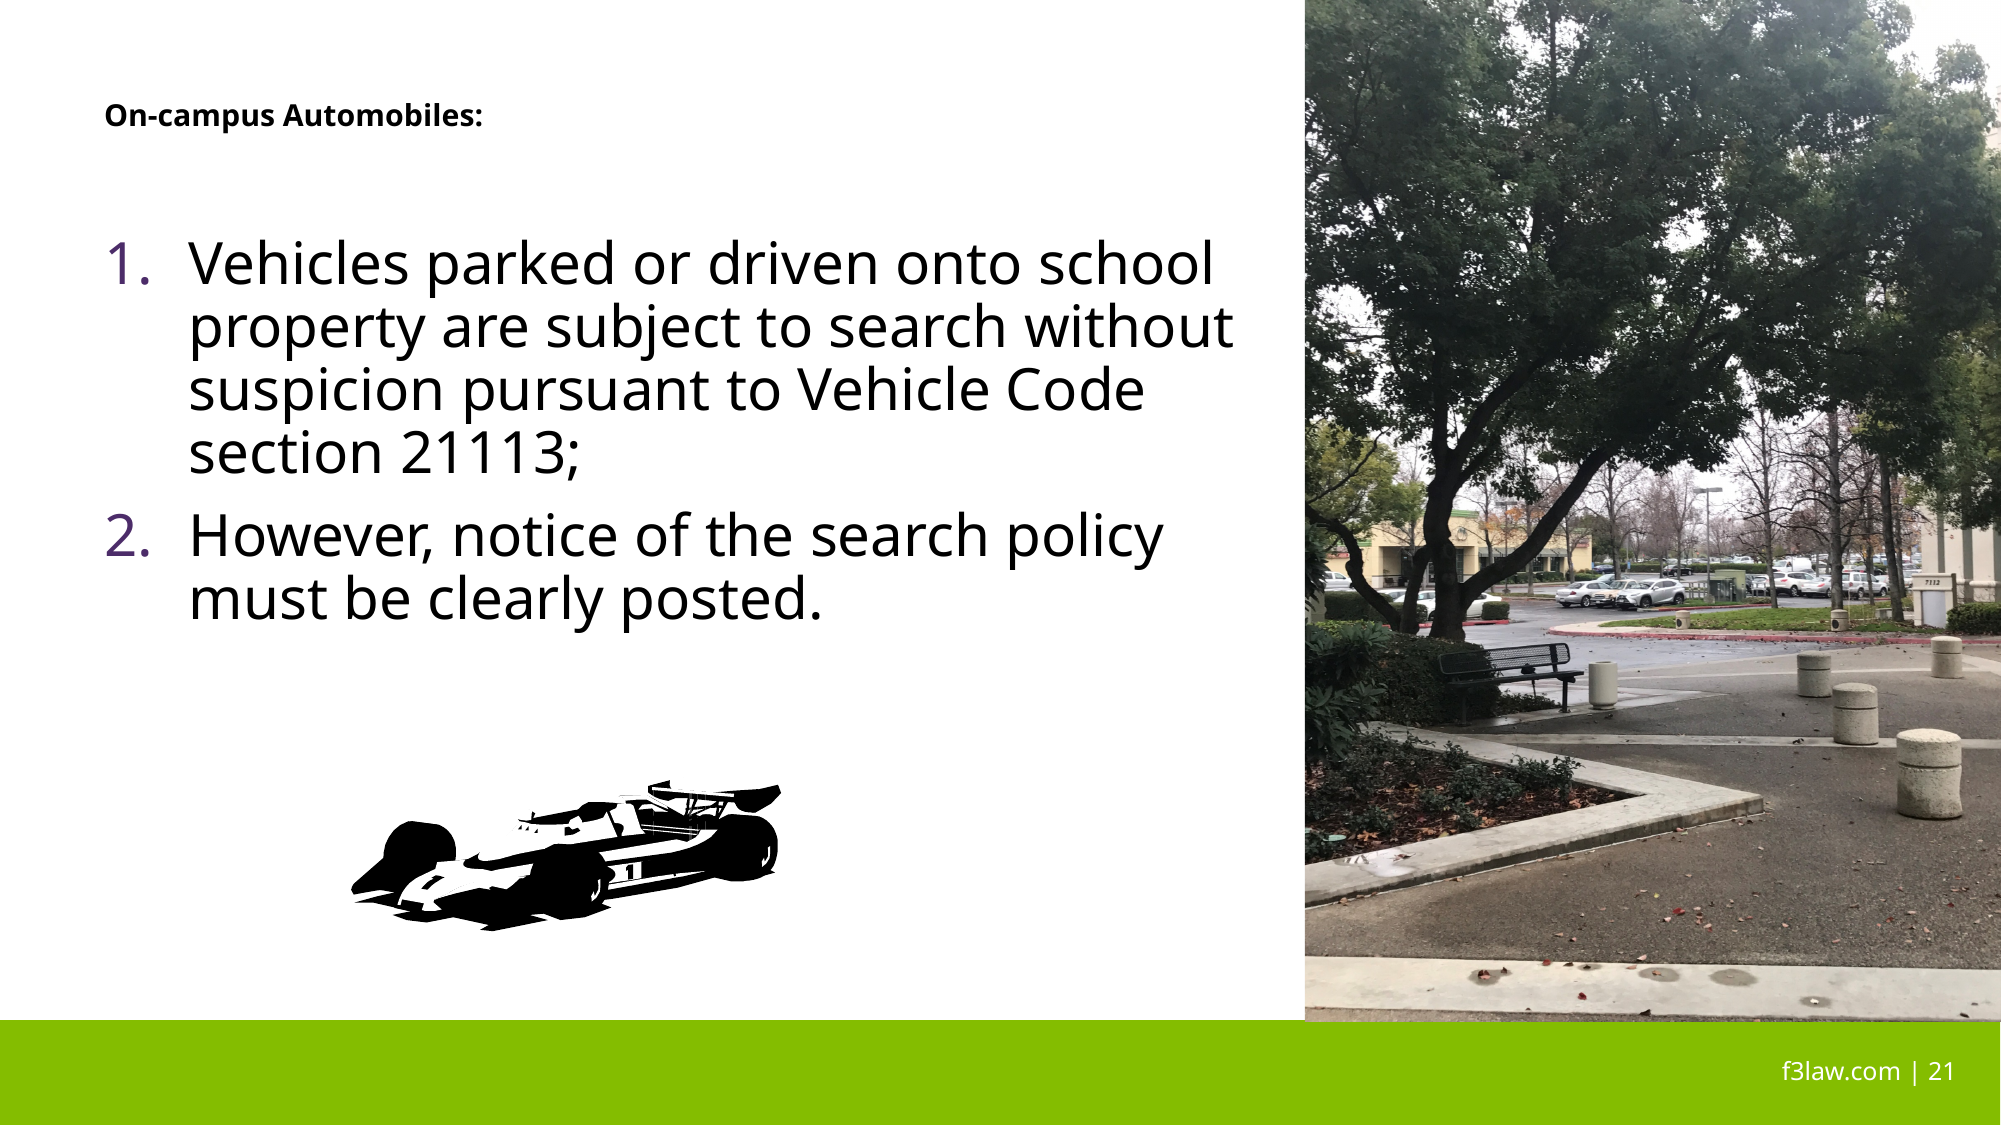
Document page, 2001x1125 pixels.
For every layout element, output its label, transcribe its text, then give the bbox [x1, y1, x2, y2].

slide_number f3law.com | 21 [1521, 1042, 1972, 1103]
list Vehicles parked or driven onto school property are subject to search without suspicion pursuant to Vehicle Code section 21113; However, notice of the search policy must be clearly posted. [89, 226, 1277, 960]
picture [1304, 0, 2001, 1022]
picture [350, 776, 782, 949]
title On-campus Automobiles: [89, 62, 1275, 174]
